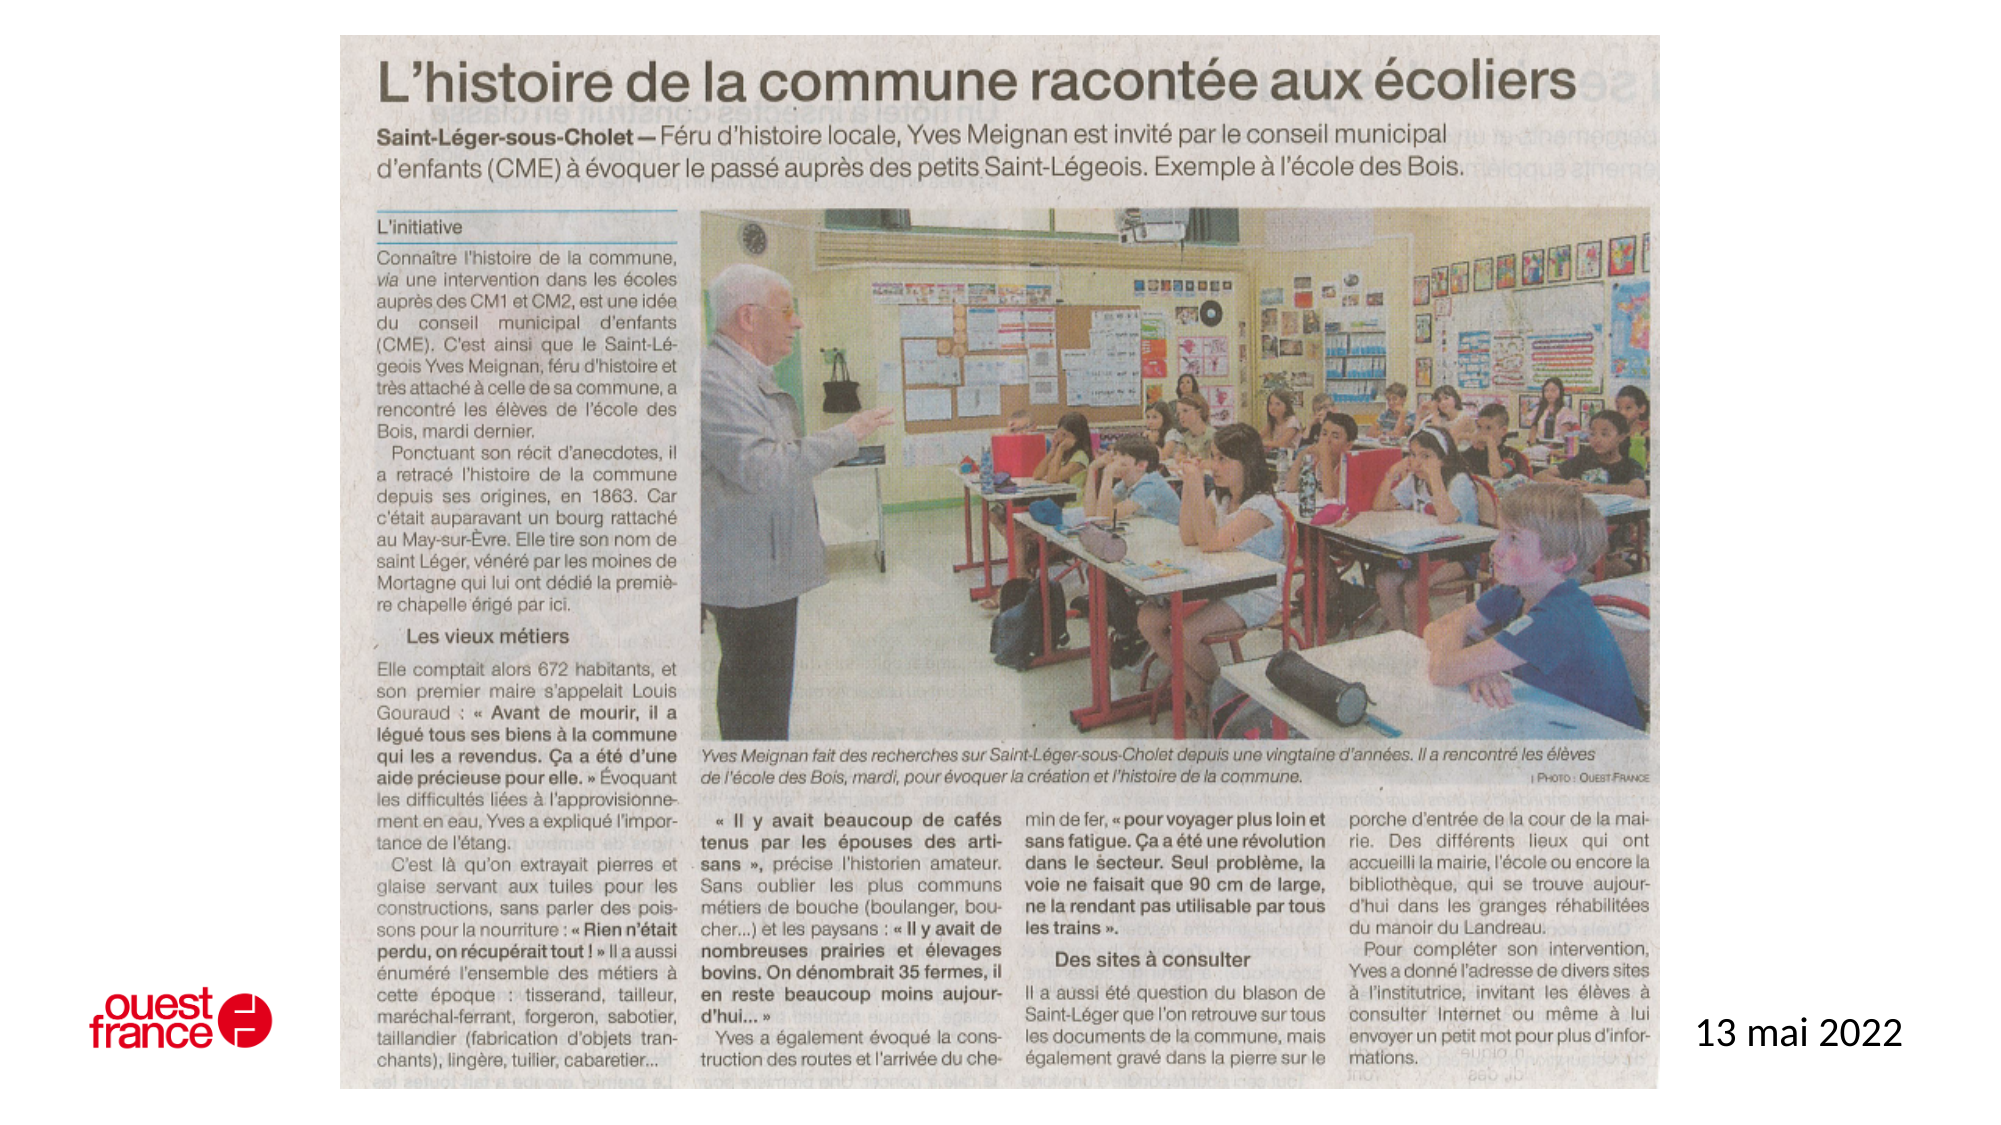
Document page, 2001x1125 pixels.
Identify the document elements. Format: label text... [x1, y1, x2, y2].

picture [340, 35, 1660, 1090]
picture [63, 973, 306, 1082]
text_box 13 mai 2022 [1530, 997, 1919, 1113]
